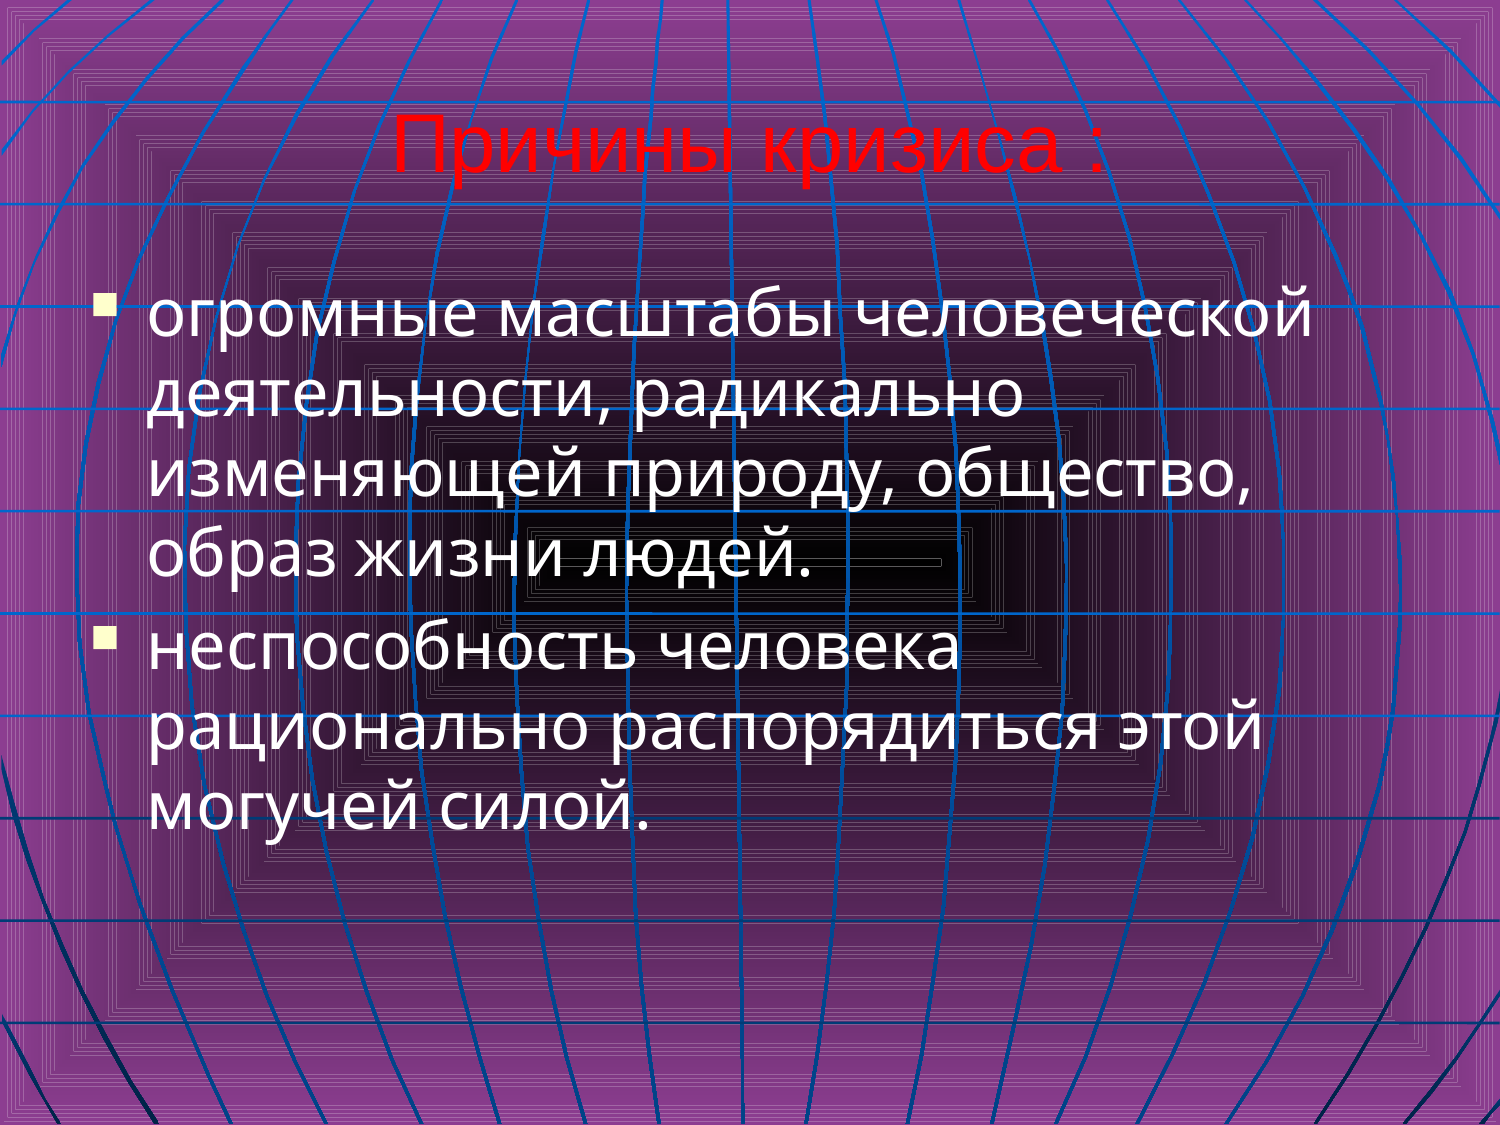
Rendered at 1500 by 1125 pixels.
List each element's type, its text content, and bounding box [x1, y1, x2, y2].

title Причины кризиса : [74, 45, 1426, 233]
list огромные масштабы человеческой деятельности, радикально изменяющей природу, общество, образ жизни людей. неспособность человека рационально распорядиться этой могучей силой. [74, 262, 1426, 1006]
